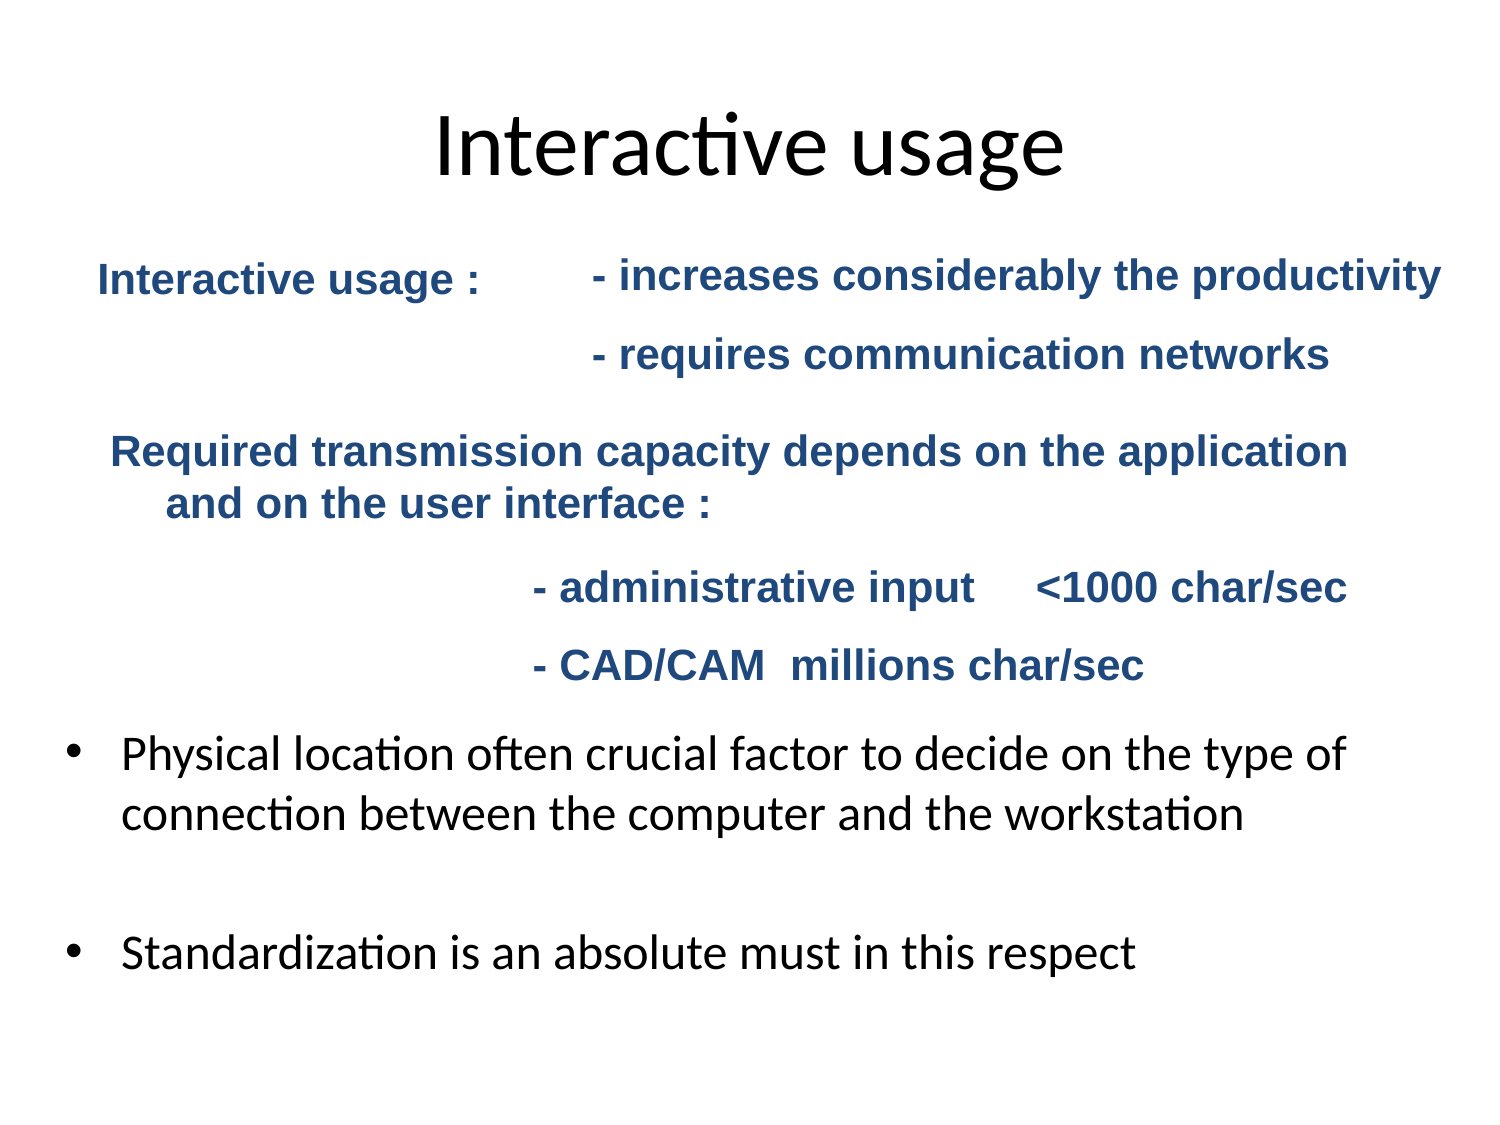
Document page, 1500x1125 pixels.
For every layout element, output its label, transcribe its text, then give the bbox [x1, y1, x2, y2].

text_box Interactive usage : [90, 241, 537, 307]
text_box - increases considerably the productivity - requires communication networks [584, 241, 1456, 382]
text_box - administrative input <1000 char/sec - CAD/CAM millions char/sec [525, 554, 1400, 692]
text_box Required transmission capacity depends on the application and on the user interface : [102, 419, 1375, 531]
title Interactive usage [75, 45, 1425, 233]
list Physical location often crucial factor to decide on the type of connection between the computer and the workstation Standardization is an absolute must in this respect [50, 712, 1456, 1063]
